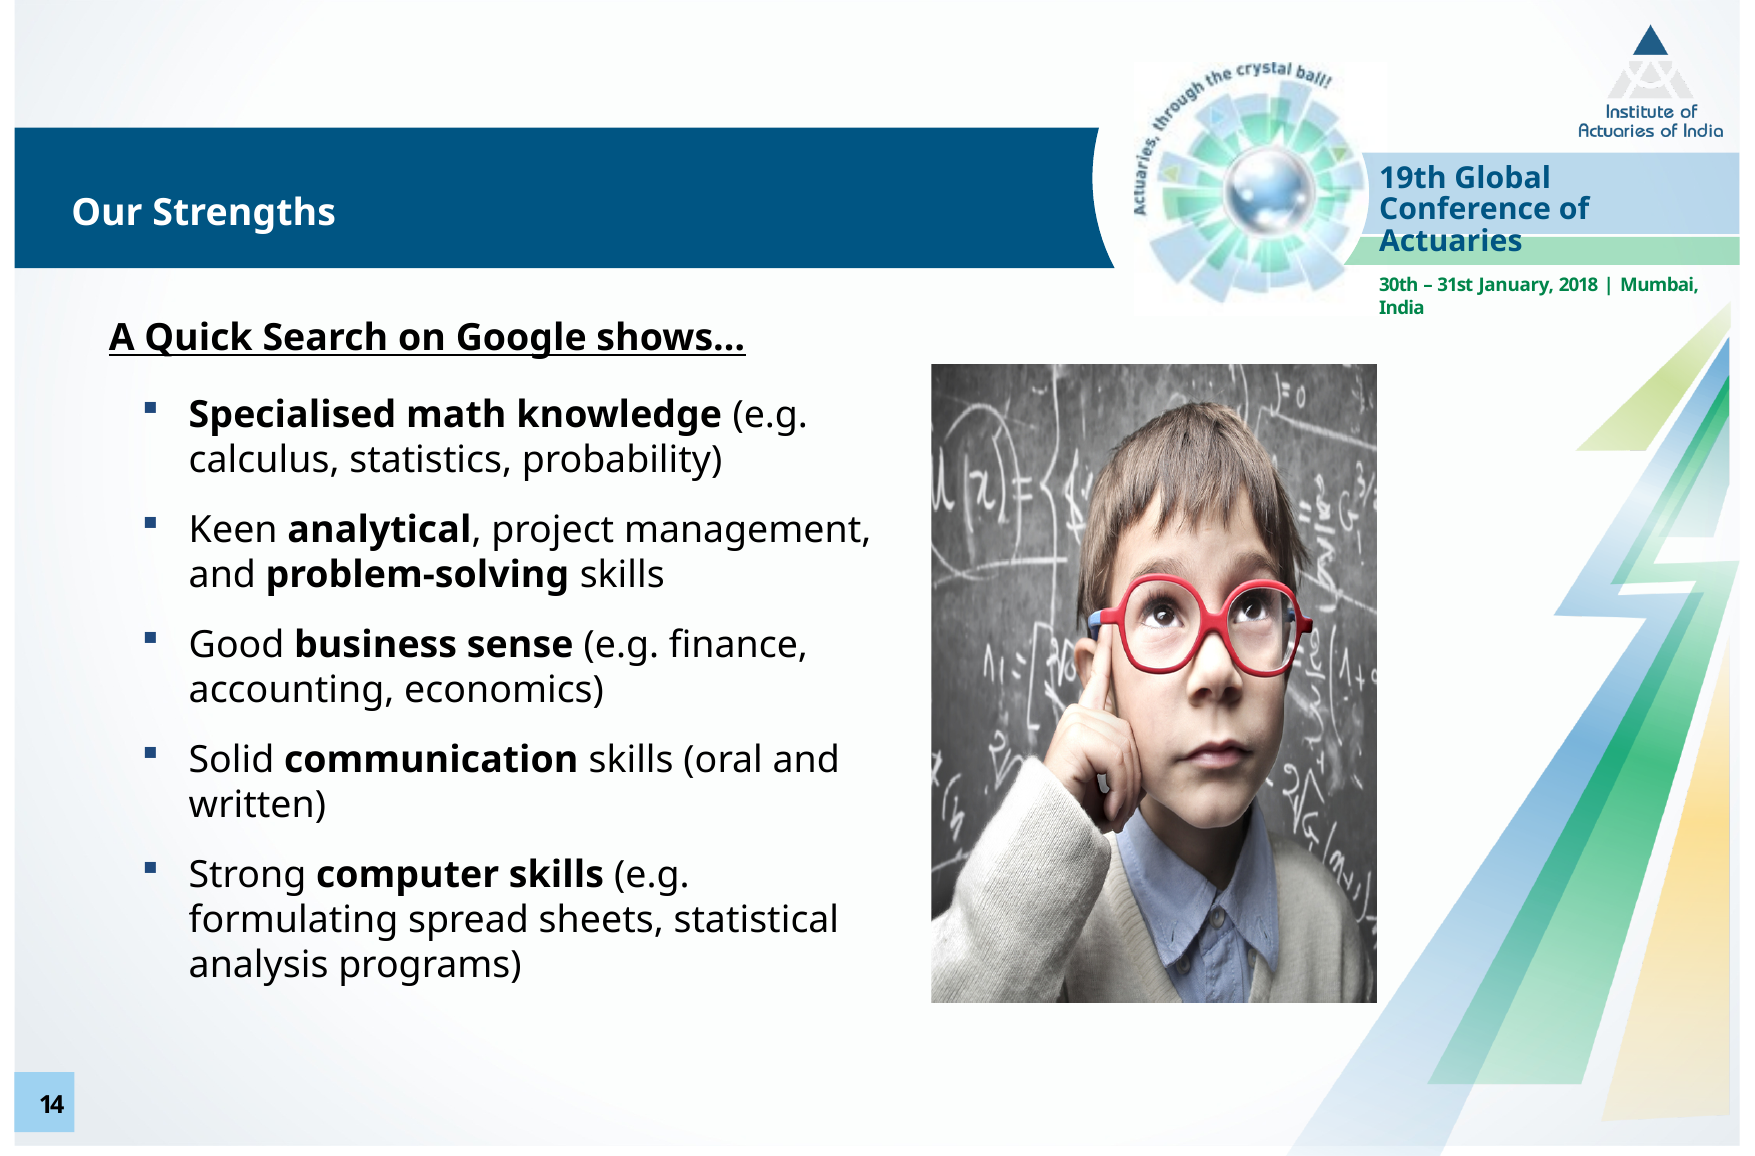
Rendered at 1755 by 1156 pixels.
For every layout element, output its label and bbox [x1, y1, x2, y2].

text_box [1133, 24, 1740, 316]
picture [14, 0, 1740, 1156]
